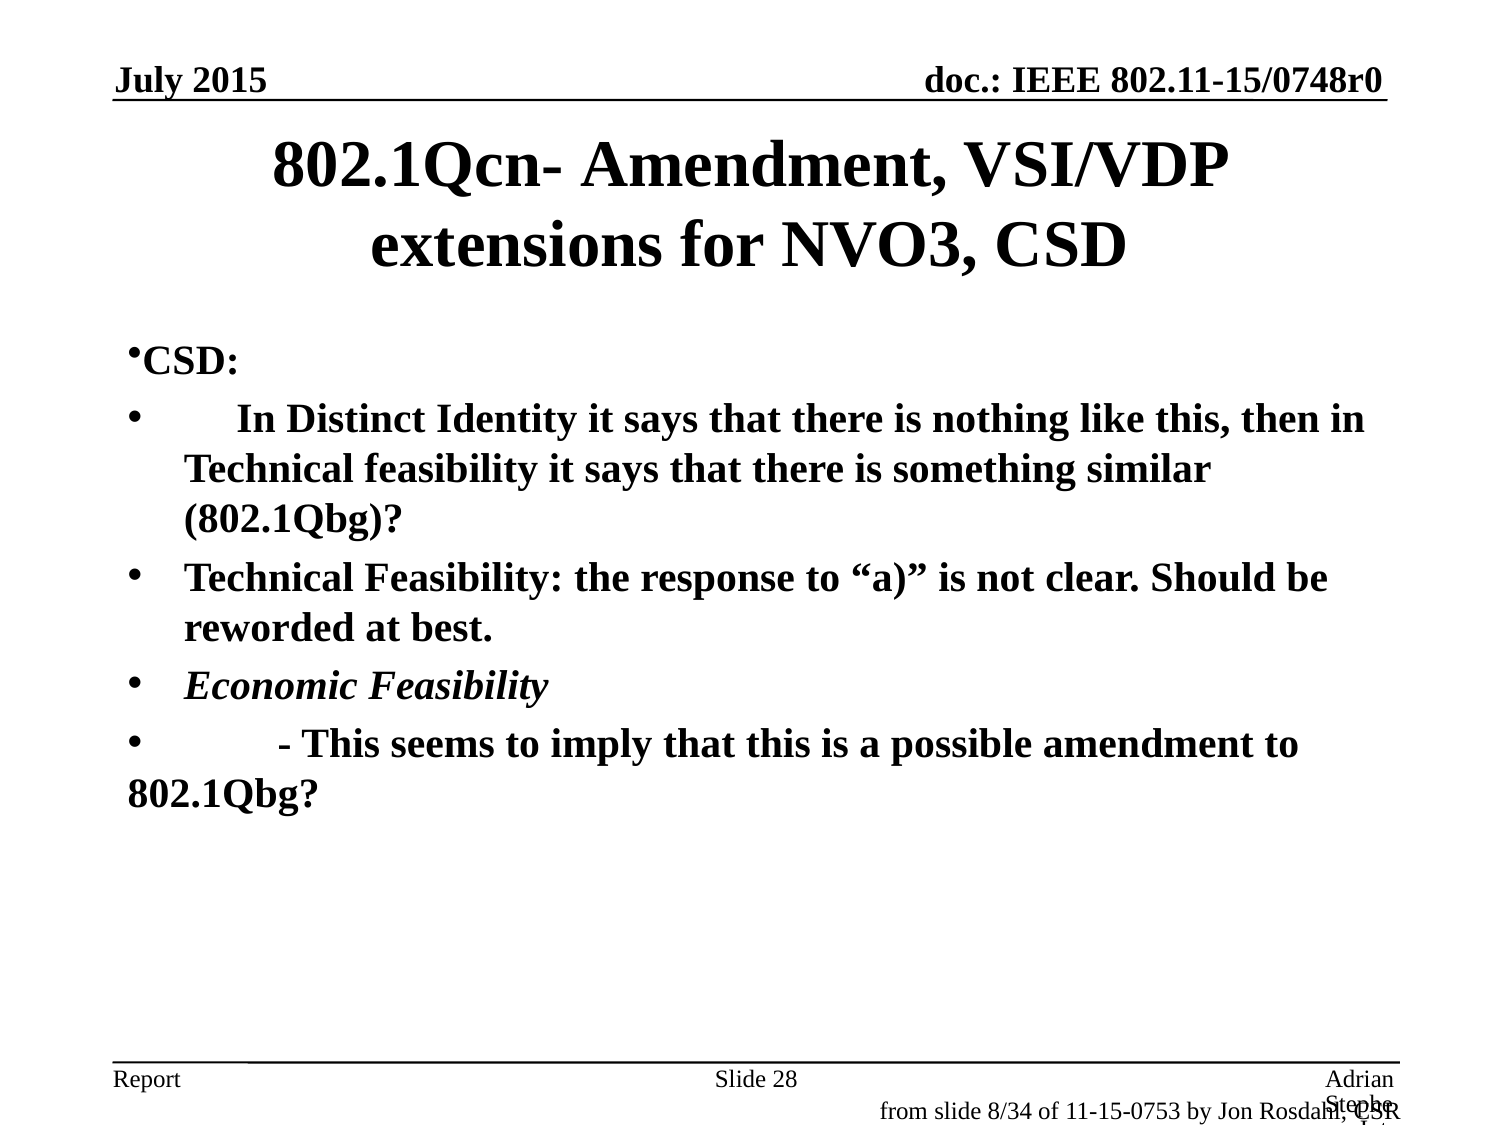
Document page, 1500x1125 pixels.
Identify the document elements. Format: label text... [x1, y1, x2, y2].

footer Adrian Stephens, Intel [1324, 1061, 1402, 1087]
title 802.1Qcn- Amendment, VSI/VDP extensions for NVO3, CSD [112, 112, 1388, 288]
list CSD: In Distinct Identity it says that there is nothing like this, then in Technical feasibility it says that there is something similar (802.1Qbg)? Technical Feasibility: the response to “a)” is not clear. Should be reworded at best. Economic Feasibility - This seems to imply that this is a possible amendment to 802.1Qbg? [112, 324, 1388, 1000]
text_box from slide 8/34 of 11-15-0753 by Jon Rosdahl, CSR [343, 1087, 1417, 1125]
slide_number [114, 54, 374, 101]
slide_number Slide 28 [711, 1061, 801, 1087]
